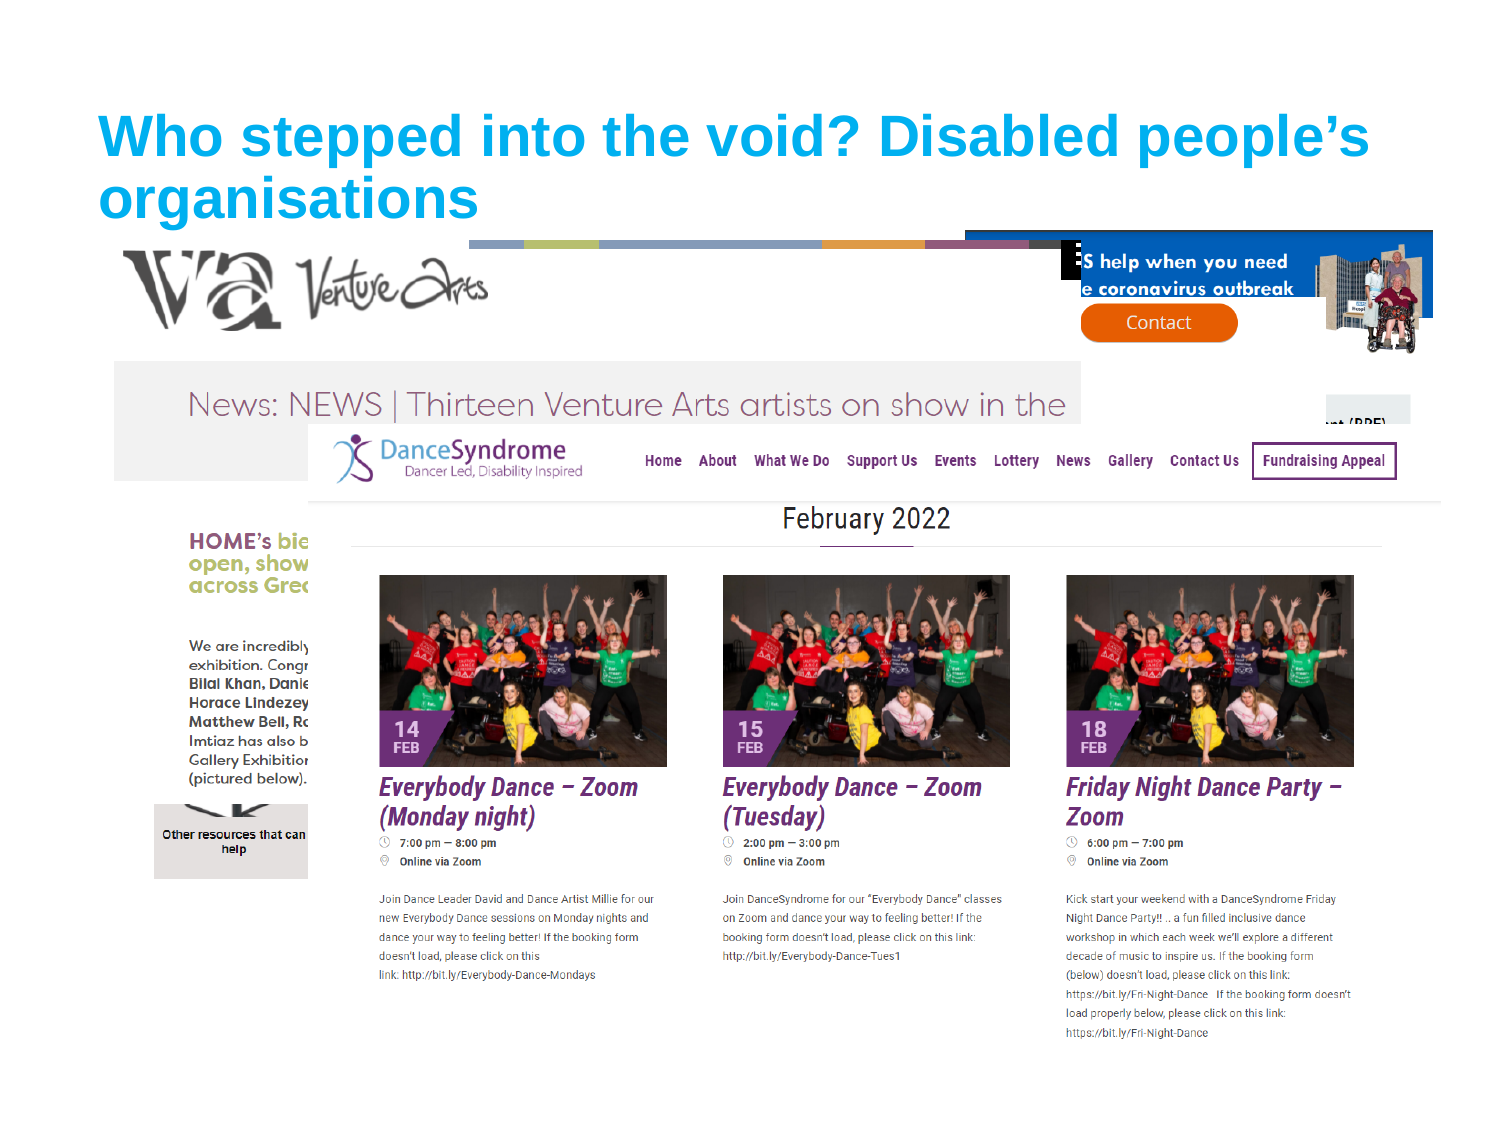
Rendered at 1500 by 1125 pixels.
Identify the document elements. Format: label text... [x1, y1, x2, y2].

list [136, 804, 308, 933]
title Who stepped into the void? Disabled people’s organisations [83, 59, 1419, 278]
picture [114, 230, 1441, 1066]
